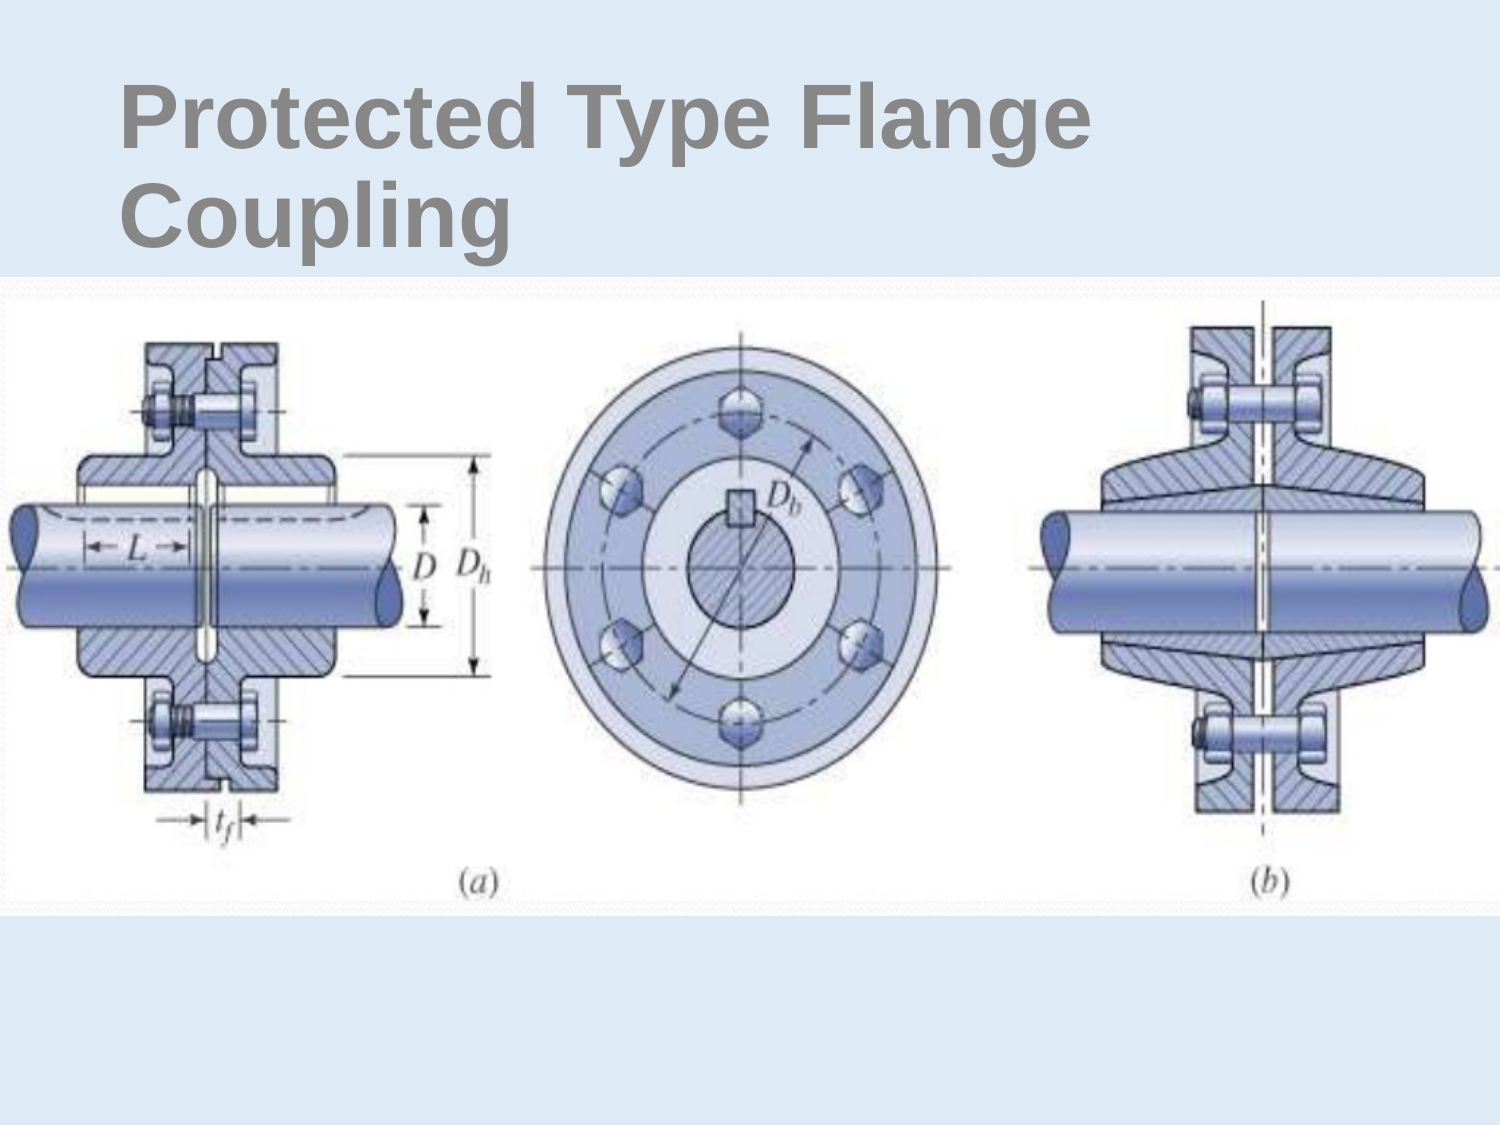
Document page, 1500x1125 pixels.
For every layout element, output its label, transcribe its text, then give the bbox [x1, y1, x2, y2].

picture [0, 277, 1500, 916]
title Protected Type Flange Coupling [103, 59, 1229, 277]
